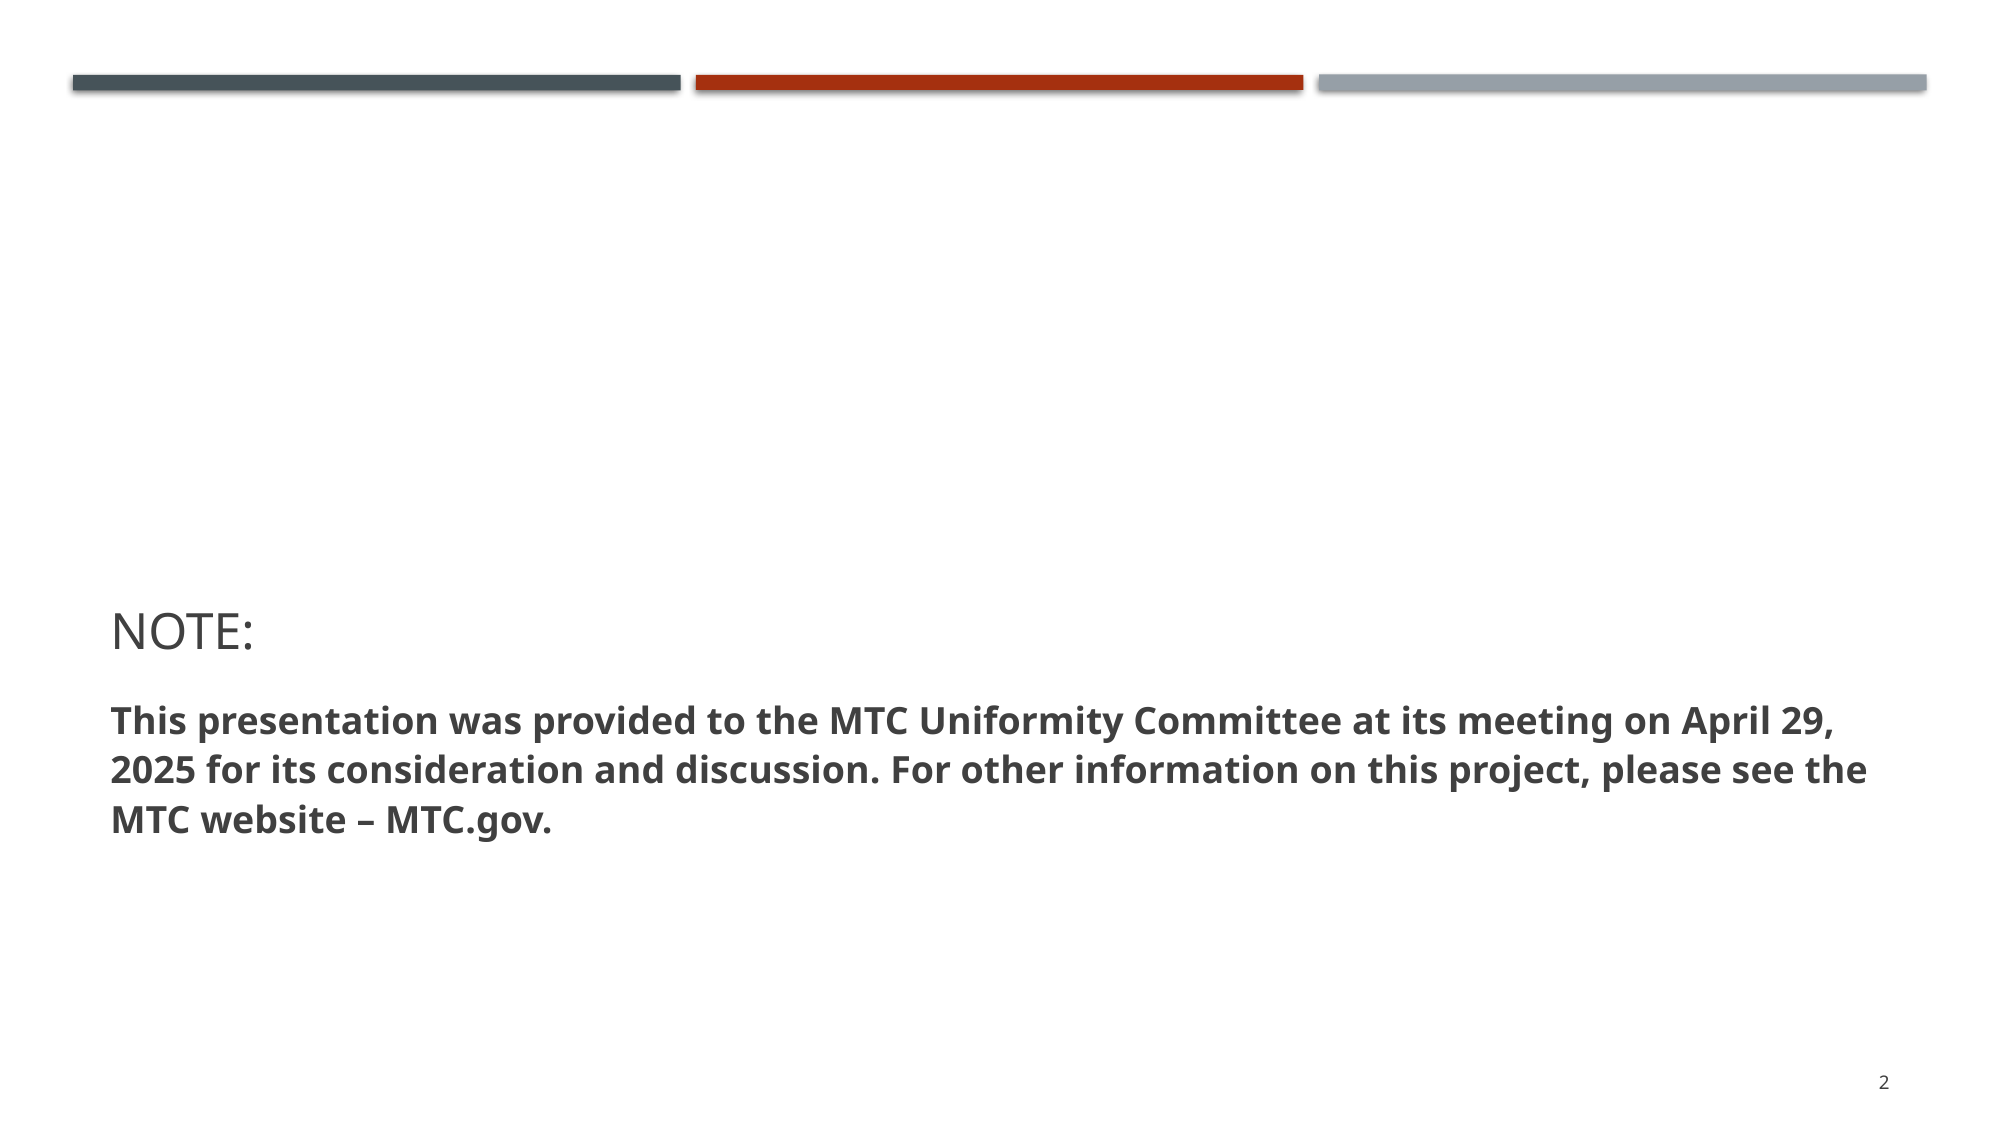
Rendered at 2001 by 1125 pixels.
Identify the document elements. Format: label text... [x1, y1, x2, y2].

list This presentation was provided to the MTC Uniformity Committee at its meeting on April 29, 2025 for its consideration and discussion. For other information on this project, please see the MTC website – MTC.gov. [95, 684, 1905, 1027]
title NOTE: [95, 562, 1905, 668]
slide_number 2 [1732, 1053, 1905, 1114]
